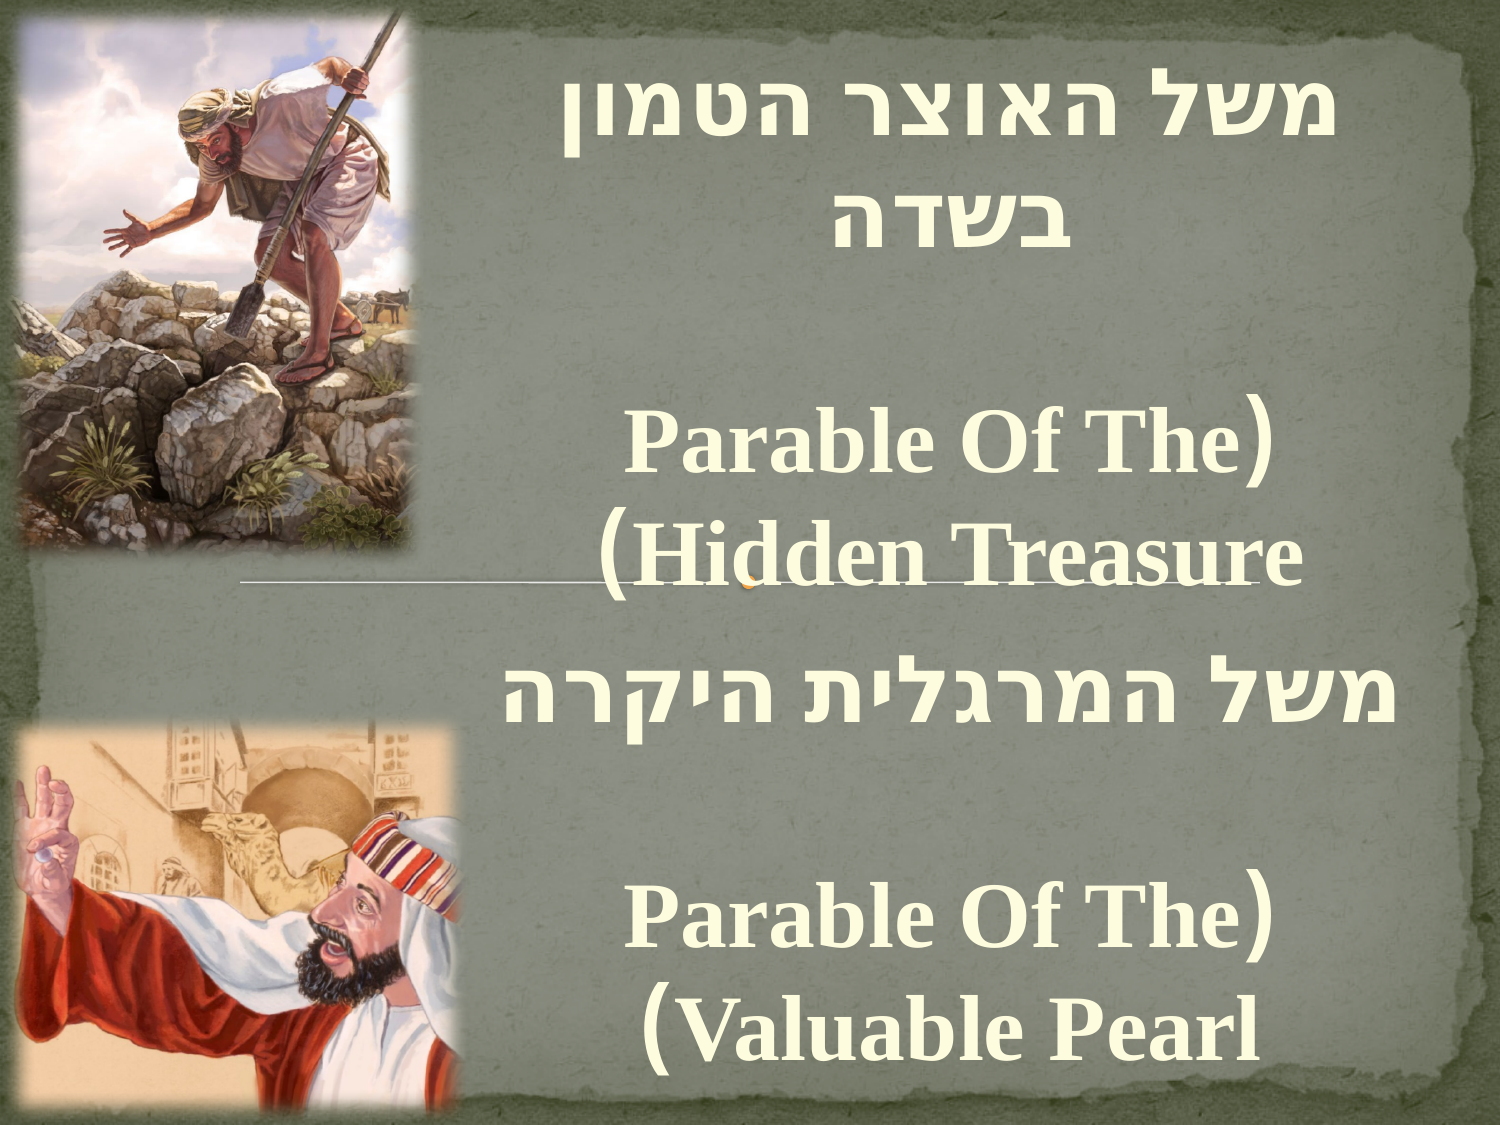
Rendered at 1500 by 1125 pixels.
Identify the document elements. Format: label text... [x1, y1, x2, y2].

text_box משל המרגלית היקרה (Parable Of The Valuable Pearl) [435, 621, 1466, 1087]
picture [0, 0, 425, 568]
text_box משל האוצר הטמון בשדה (Parable Of The Hidden Treasure) [448, 33, 1453, 612]
picture [1, 712, 469, 1124]
